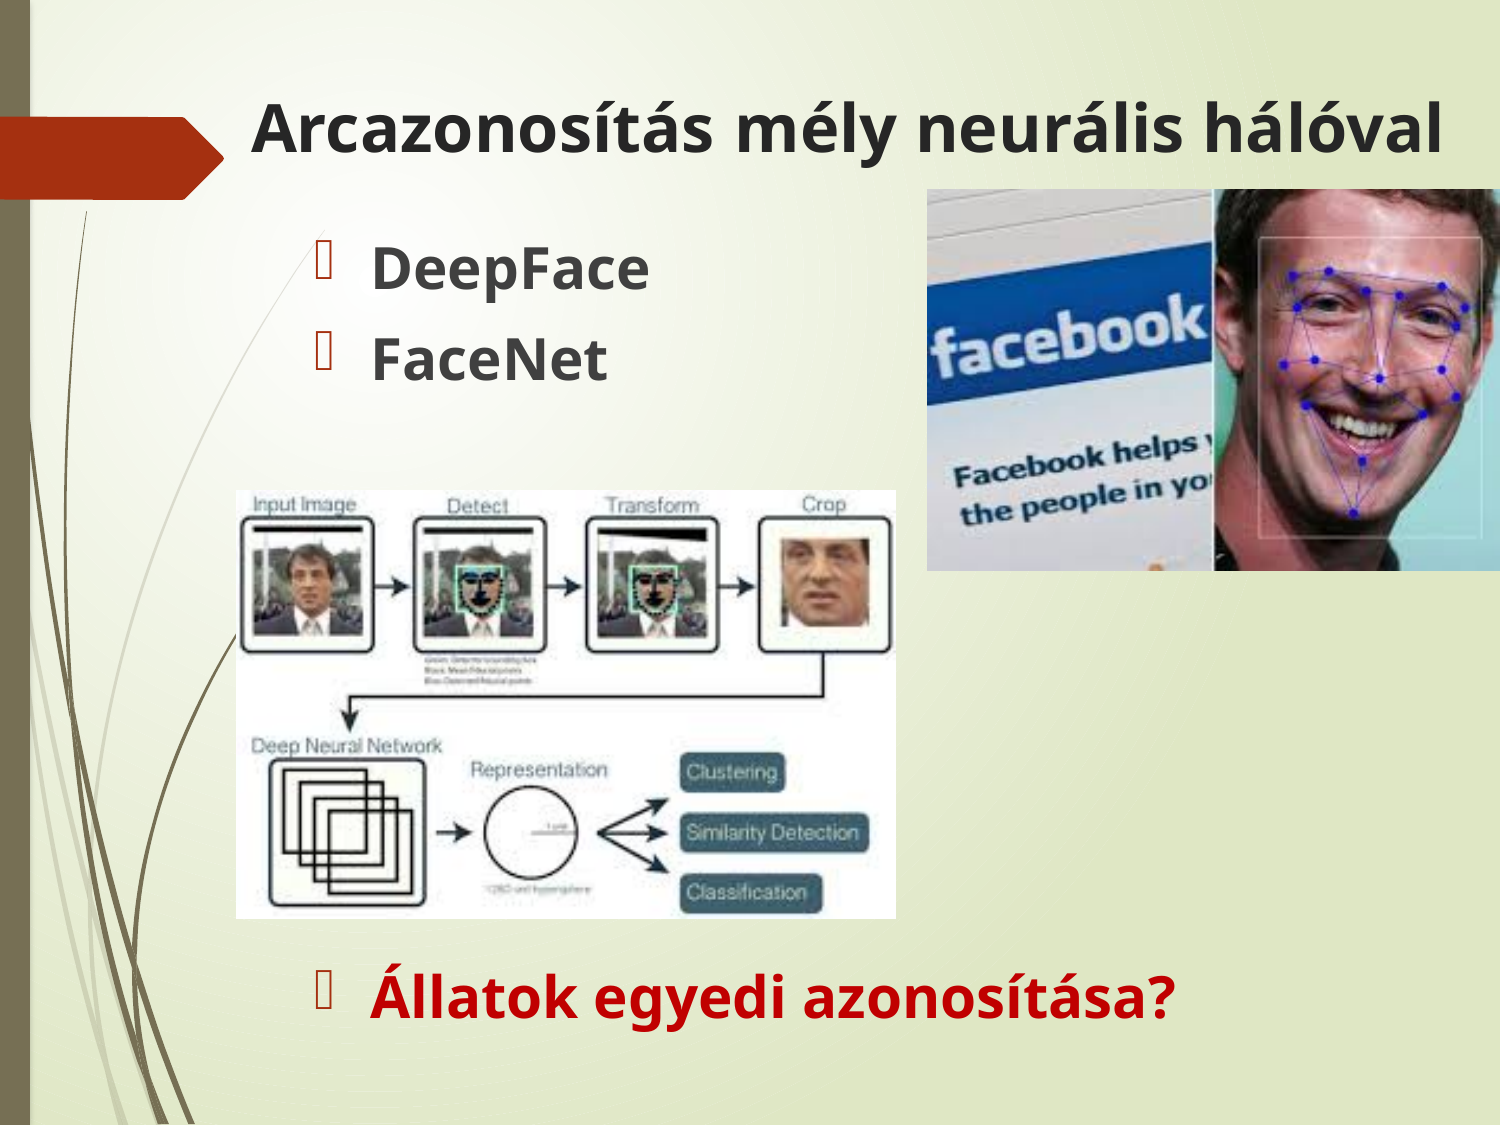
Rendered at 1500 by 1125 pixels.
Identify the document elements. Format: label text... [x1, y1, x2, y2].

title Arcazonosítás mély neurális hálóval [236, 69, 1478, 258]
list DeepFace FaceNet [299, 223, 1184, 691]
picture [235, 490, 896, 919]
text_box Állatok egyedi azonosítása? [299, 953, 1478, 1065]
picture [926, 189, 1500, 572]
